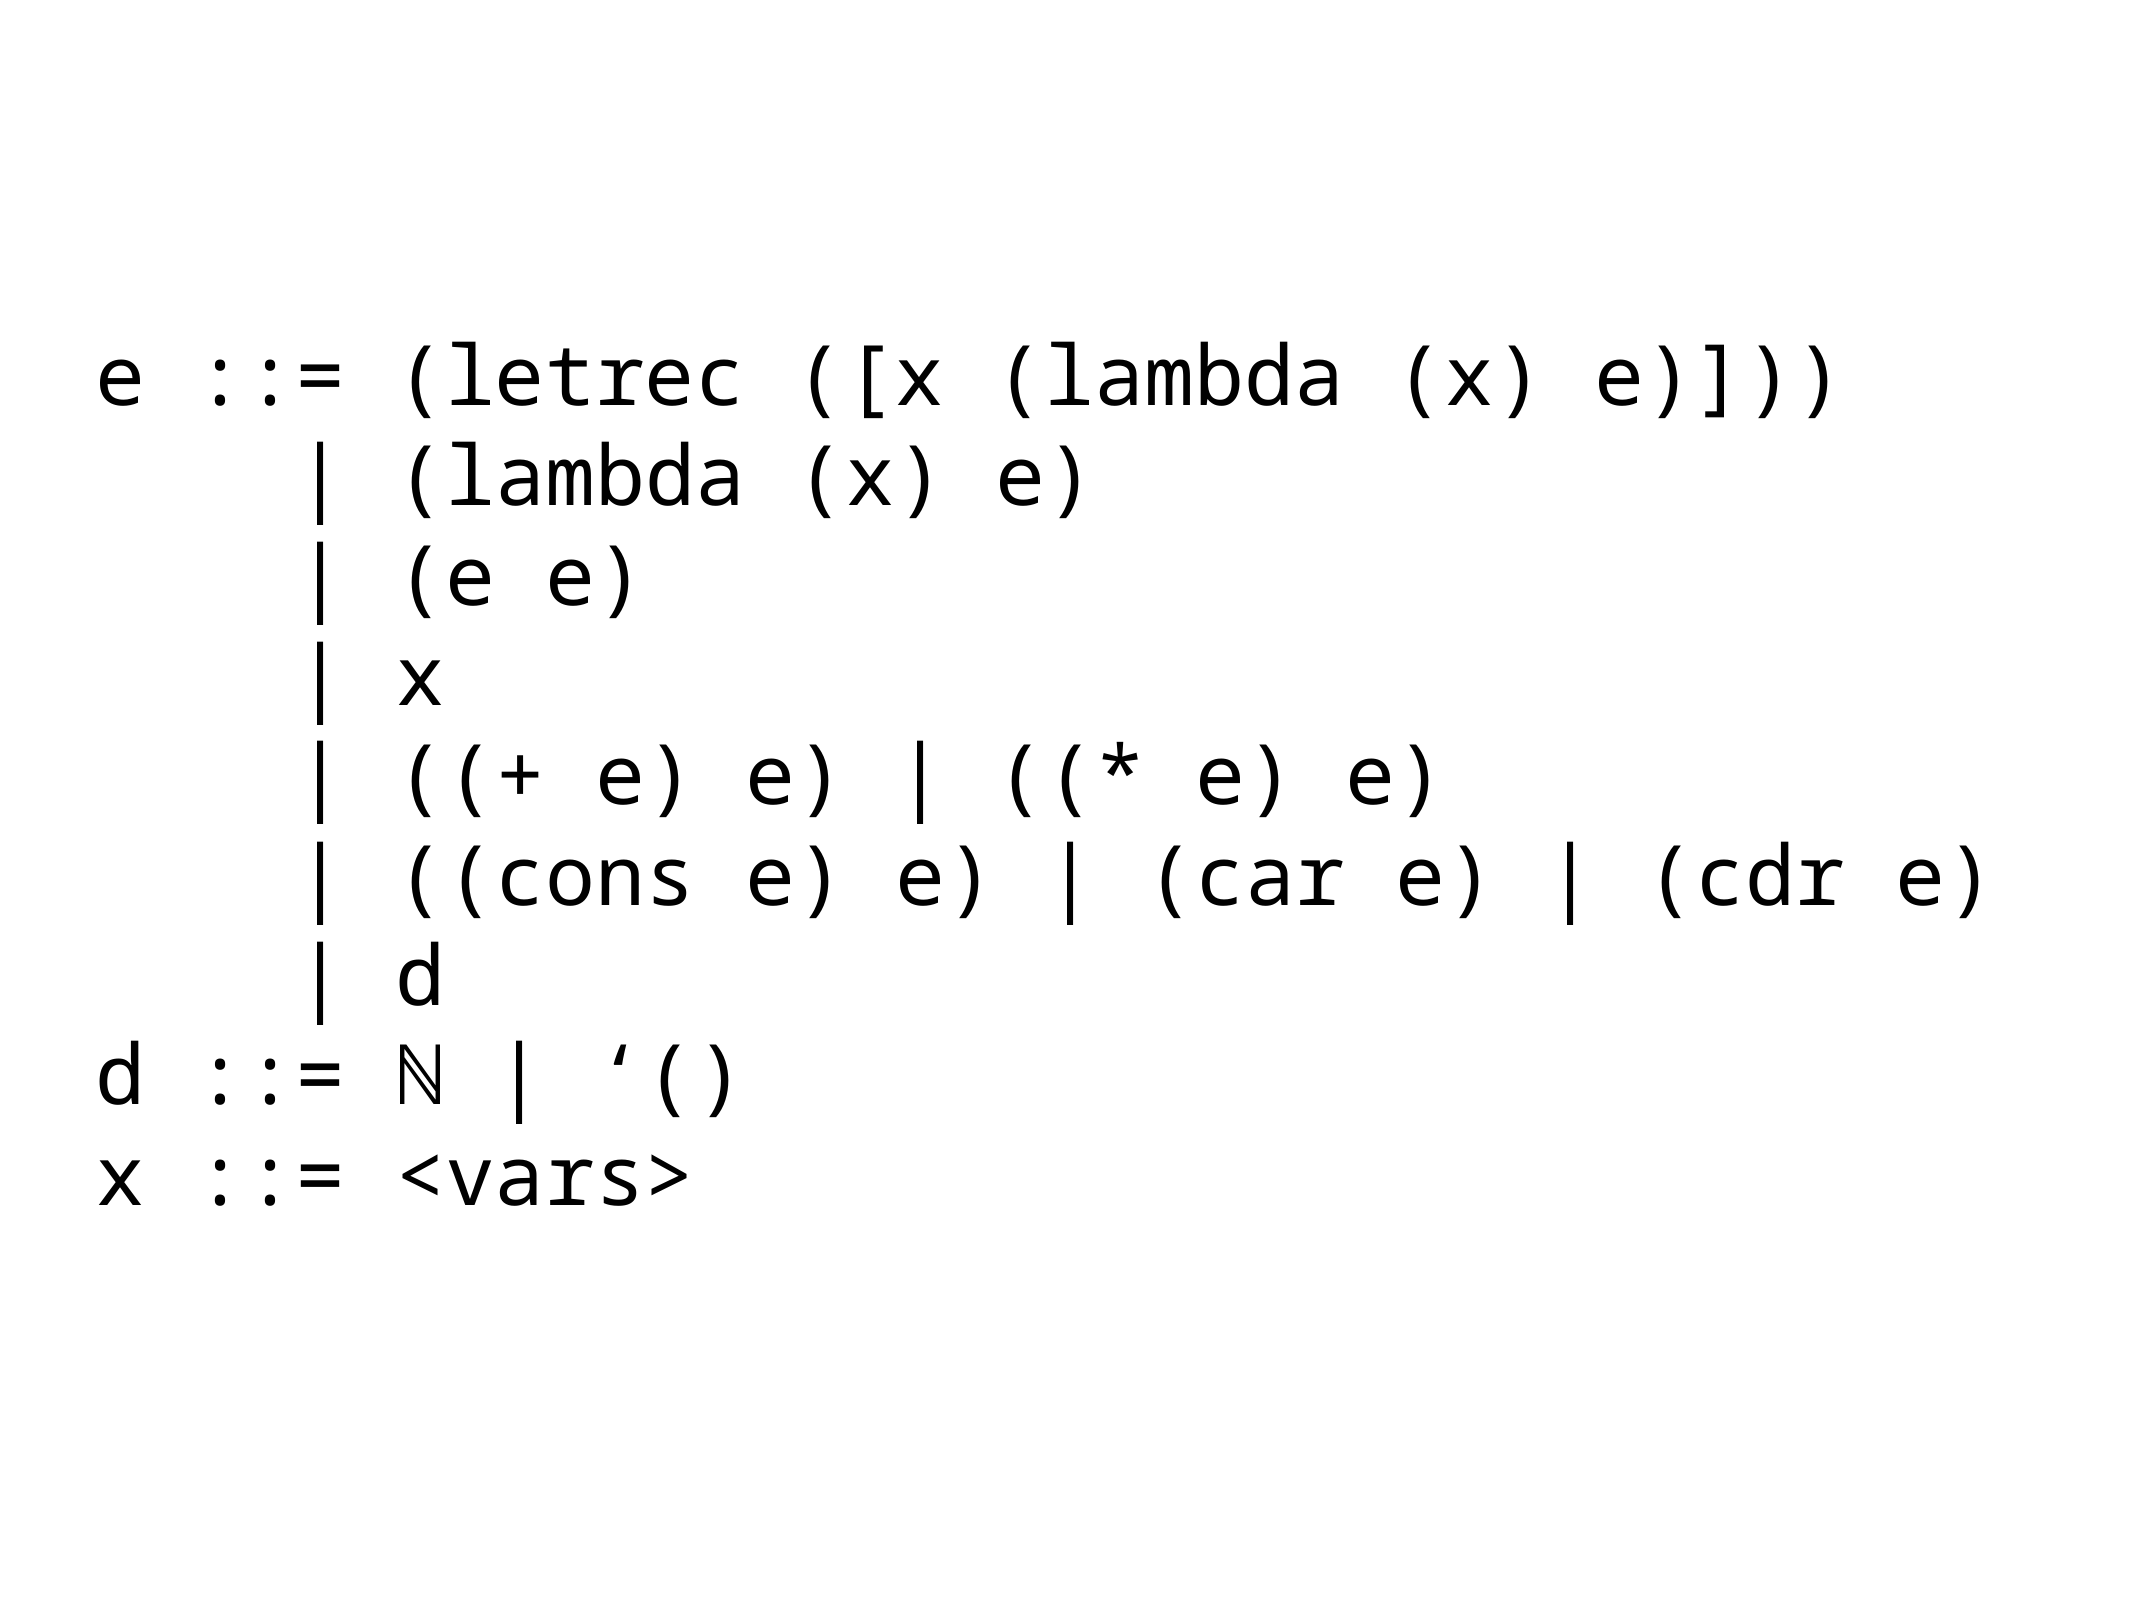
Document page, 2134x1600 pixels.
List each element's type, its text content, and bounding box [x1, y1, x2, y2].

text_box e ::= (letrec ([x (lambda (x) e)])) | (lambda (x) e) | (e e) | x | ((+ e) e) | ((* e) e) | ((cons e) e) | (car e) | (cdr e) | d d ::= ℕ | ‘() x ::= <vars> [87, 313, 2047, 1230]
